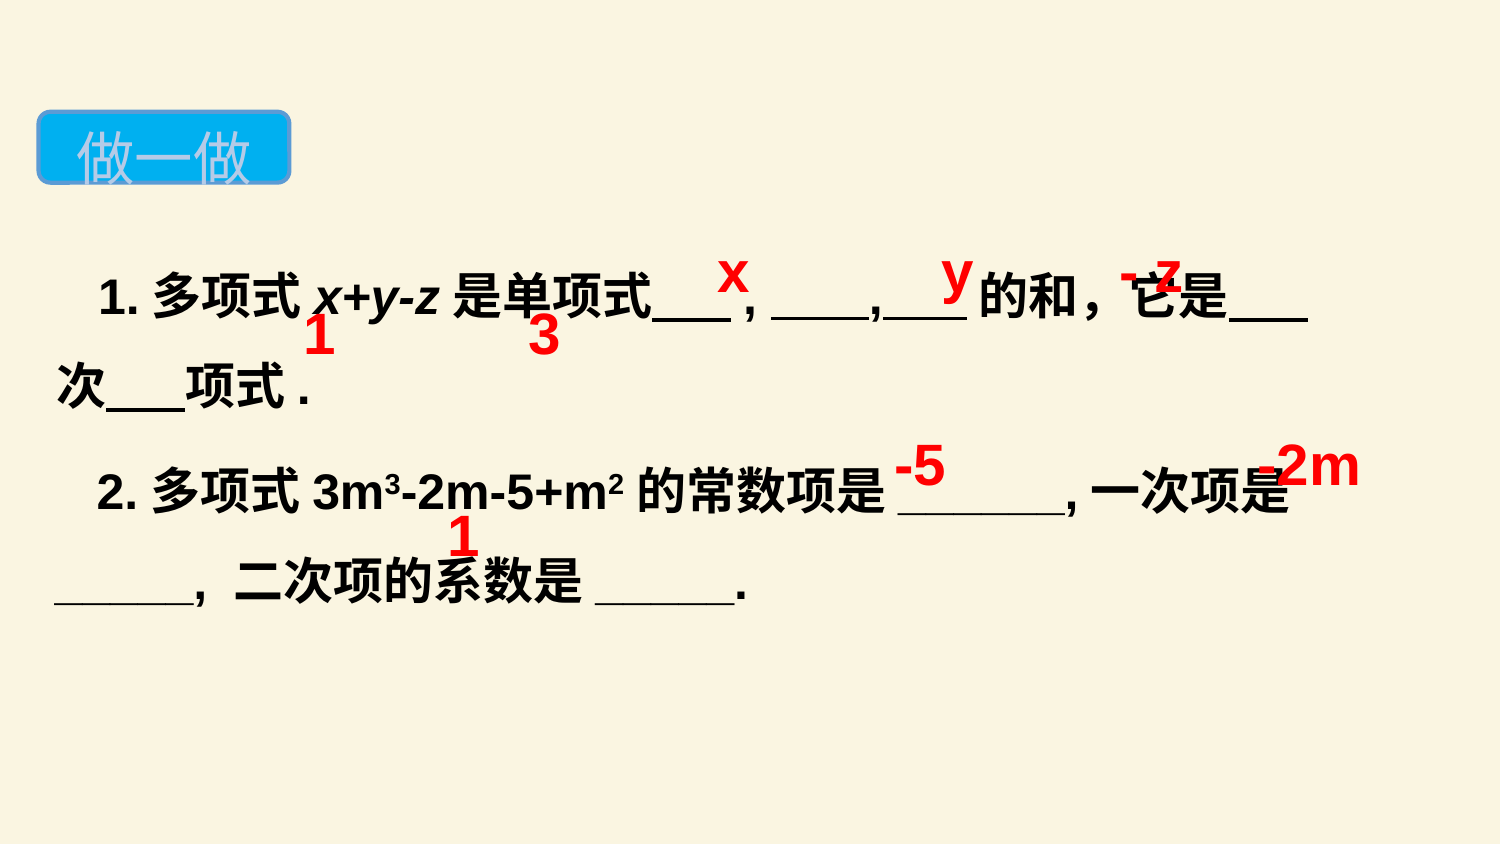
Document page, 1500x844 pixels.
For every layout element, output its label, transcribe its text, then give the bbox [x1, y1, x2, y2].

text_box 1.多项式x+y-z是单项式 , , 的和，它是 次 项式. [41, 226, 1376, 421]
text_box 2.多项式3m3-2m-5+m2的常数项是______,一次项是_____, 二次项的系数是_____. [39, 421, 1393, 617]
text_box 做一做 [38, 111, 290, 183]
text_box -5 [879, 419, 975, 505]
text_box -2m [1242, 419, 1377, 505]
text_box - z [1104, 226, 1230, 312]
text_box 3 [513, 289, 597, 374]
text_box 1 [433, 490, 496, 576]
text_box y [927, 226, 1040, 312]
text_box x [702, 226, 803, 312]
text_box 1 [289, 289, 383, 374]
